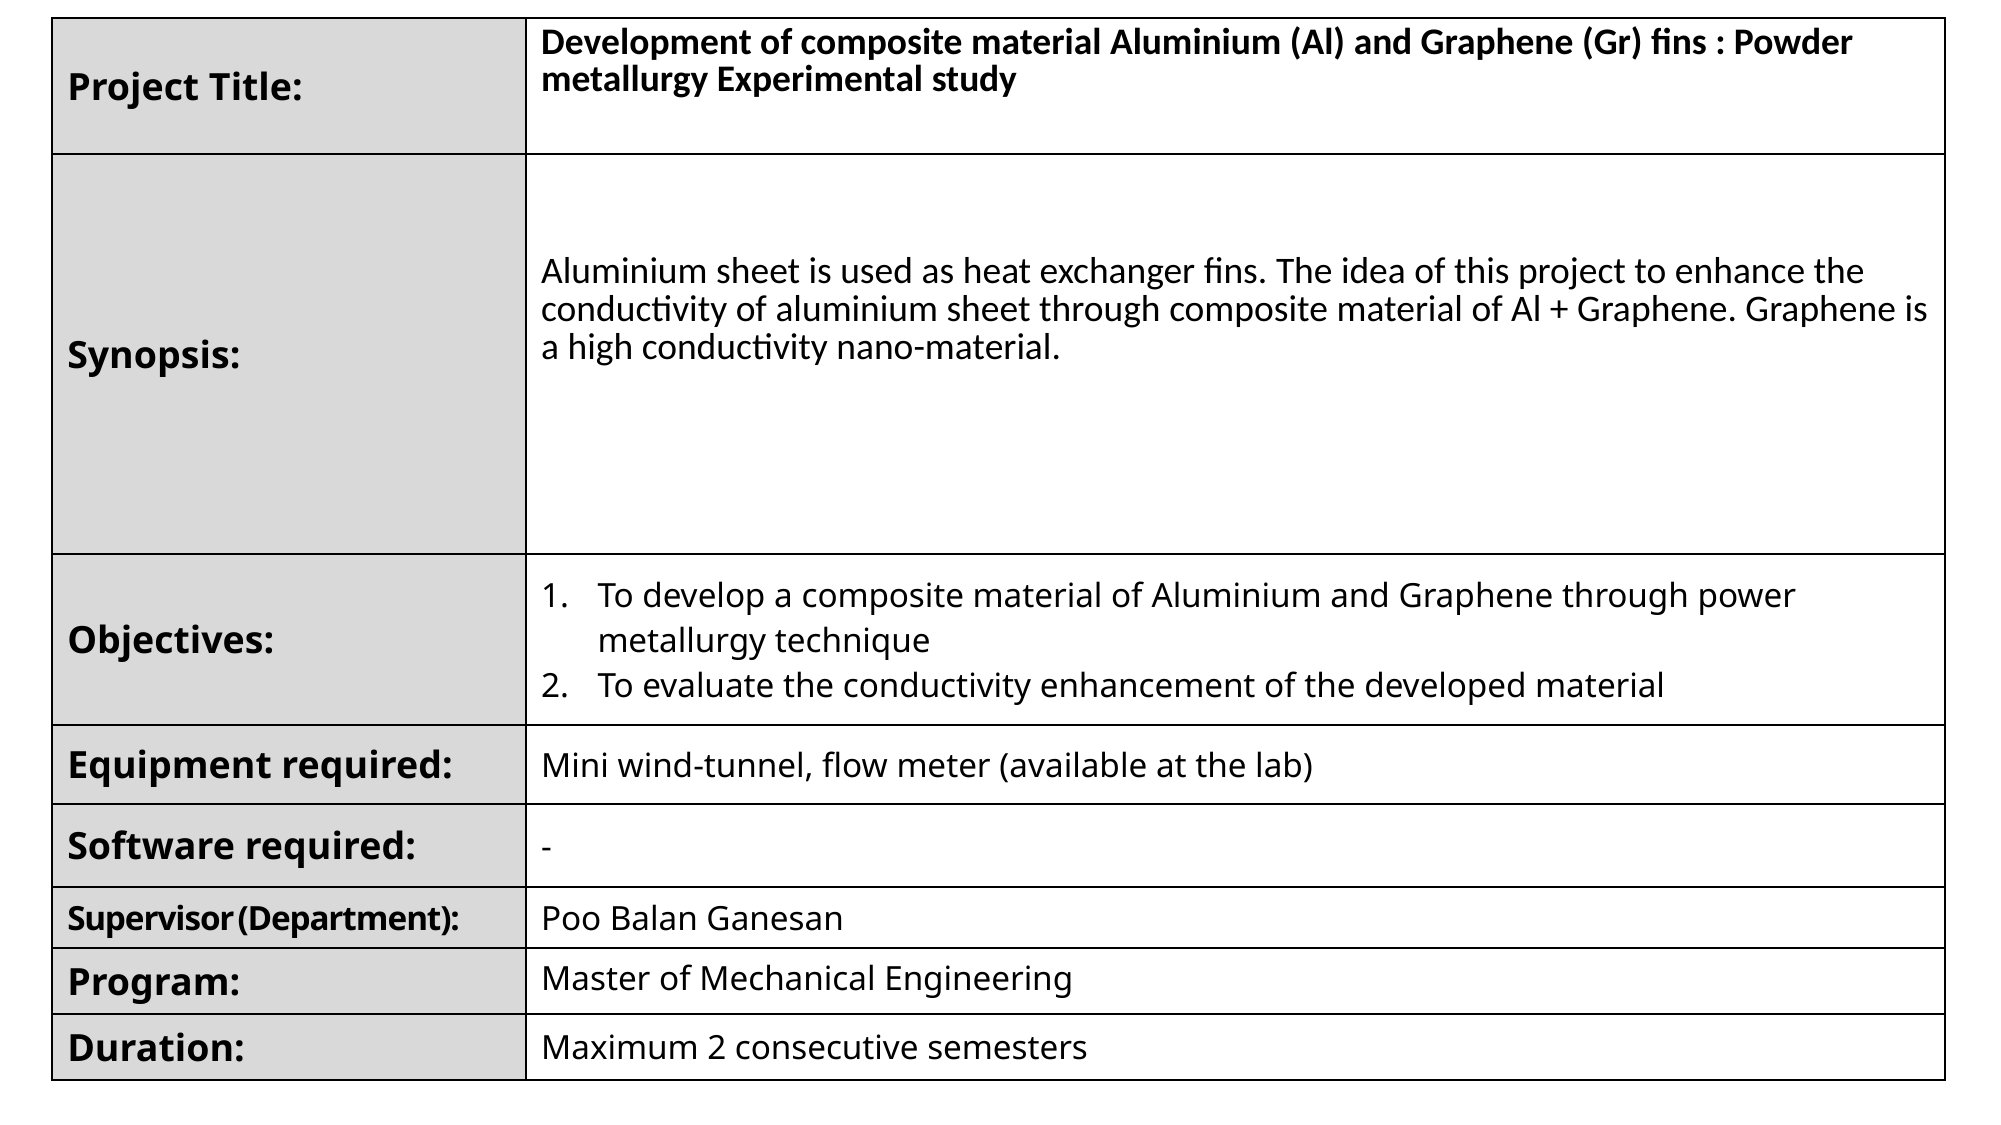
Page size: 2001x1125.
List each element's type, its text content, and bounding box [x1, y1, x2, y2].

table_cell Mini wind-tunnel, flow meter (available at the lab) [527, 726, 1944, 803]
table_cell Program: [53, 949, 525, 1013]
table_header Development of composite material Aluminium (Al) and Graphene (Gr) fins : Powder metallurgy Experimental study [527, 19, 1944, 153]
table_cell Supervisor (Department): [53, 888, 525, 947]
table_cell - [527, 805, 1944, 886]
table_cell Duration: [53, 1015, 525, 1079]
table_cell Software required: [53, 805, 525, 886]
table_cell Master of Mechanical Engineering [527, 949, 1944, 1013]
table_cell Aluminium sheet is used as heat exchanger fins. The idea of this project to enhance the conductivity of aluminium sheet through composite material of Al + Graphene. Graphene is a high conductivity nano-material. [527, 155, 1944, 553]
table_cell Synopsis: [53, 155, 525, 553]
table_cell Maximum 2 consecutive semesters [527, 1015, 1944, 1079]
table_cell Poo Balan Ganesan [527, 888, 1944, 947]
table_cell Equipment required: [53, 726, 525, 803]
table_cell To develop a composite material of Aluminium and Graphene through power metallurgy technique To evaluate the conductivity enhancement of the developed material [527, 555, 1944, 724]
table_header Project Title: [53, 19, 525, 153]
table_cell Objectives: [53, 555, 525, 724]
